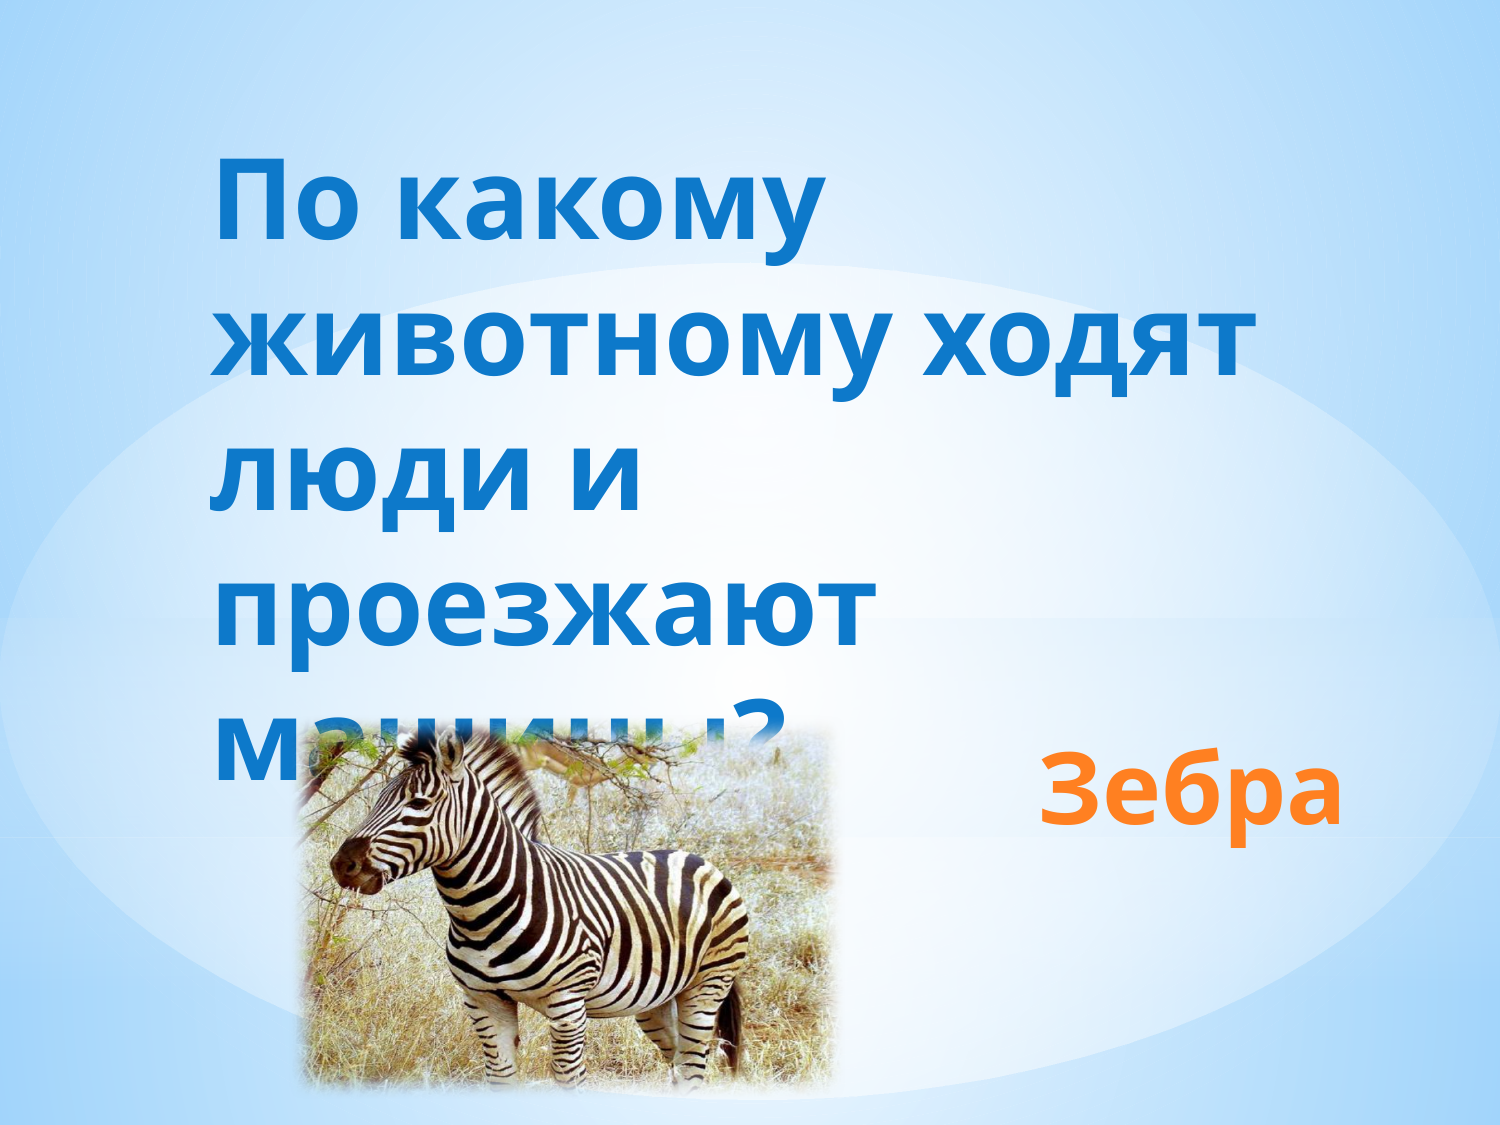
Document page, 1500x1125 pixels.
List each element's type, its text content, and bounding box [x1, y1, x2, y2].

list По какому животному ходят люди и проезжают машины? [187, 120, 1329, 690]
title Зебра [847, 717, 1363, 905]
picture [289, 715, 845, 1100]
